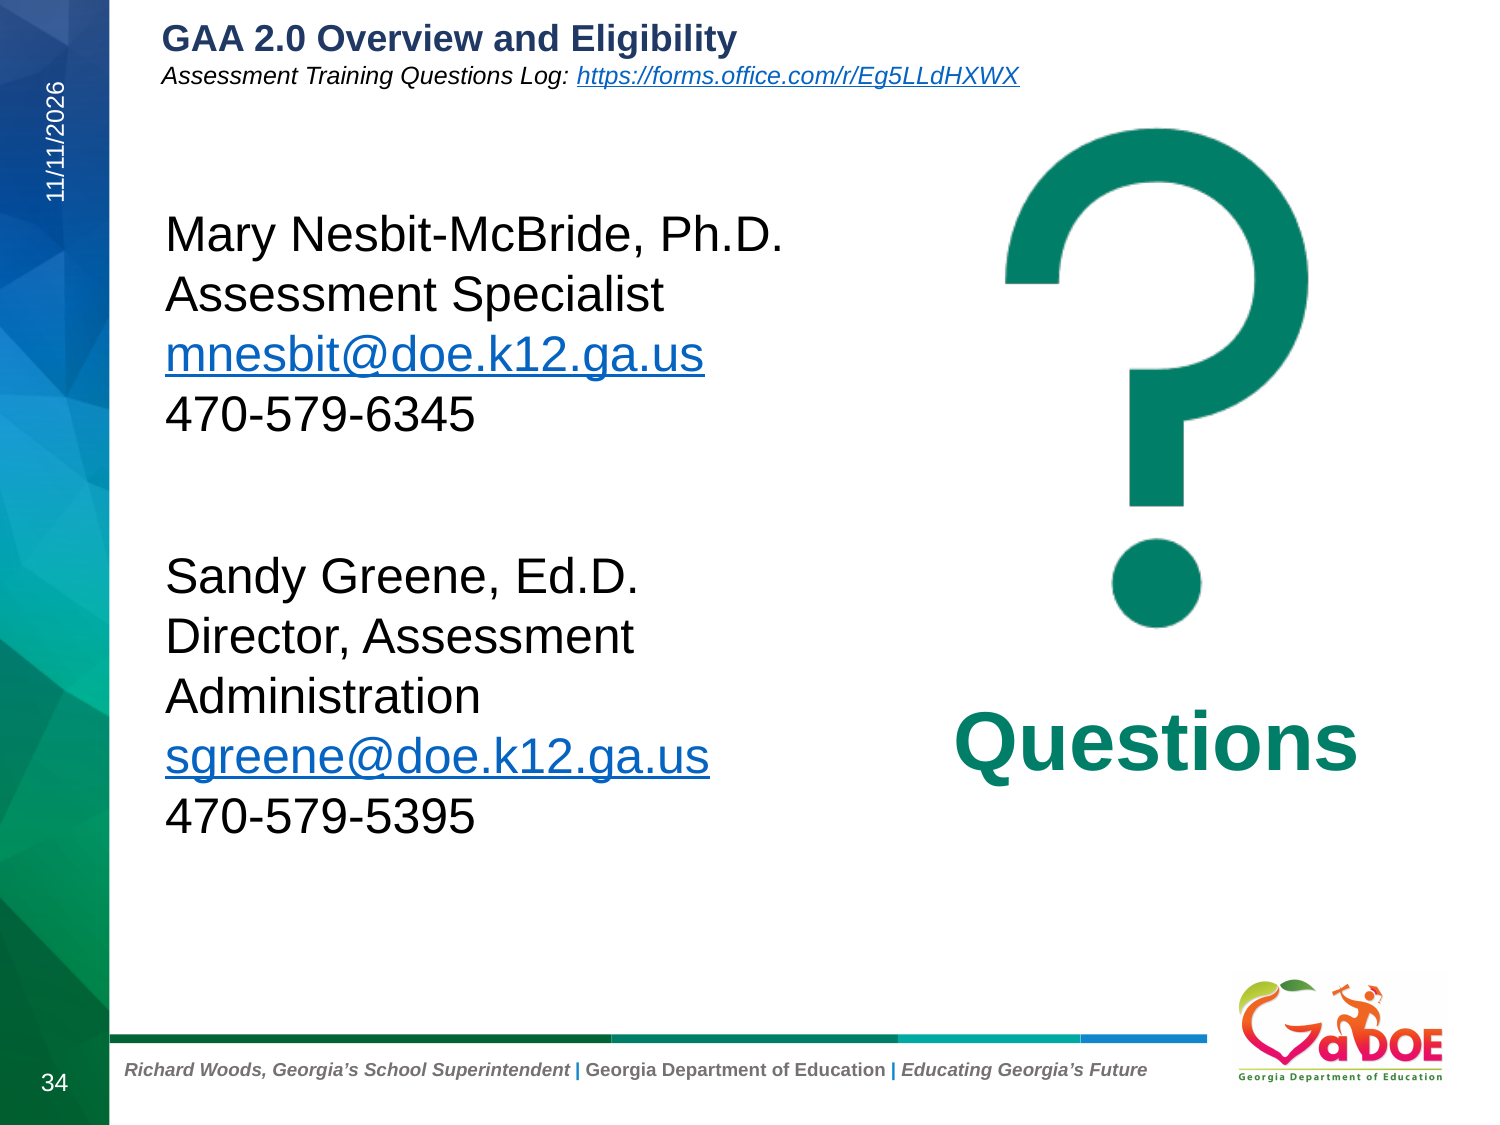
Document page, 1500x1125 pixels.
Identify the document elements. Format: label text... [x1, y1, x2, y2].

picture [0, 0, 110, 1125]
picture [1232, 970, 1447, 1089]
picture [834, 55, 1480, 702]
list Mary Nesbit-McBride, Ph.D. Assessment Specialist mnesbit@doe.k12.ga.us 470-579-6345 Sandy Greene, Ed.D. Director, Assessment Administration sgreene@doe.k12.ga.us 470-579-5395 [150, 193, 855, 963]
